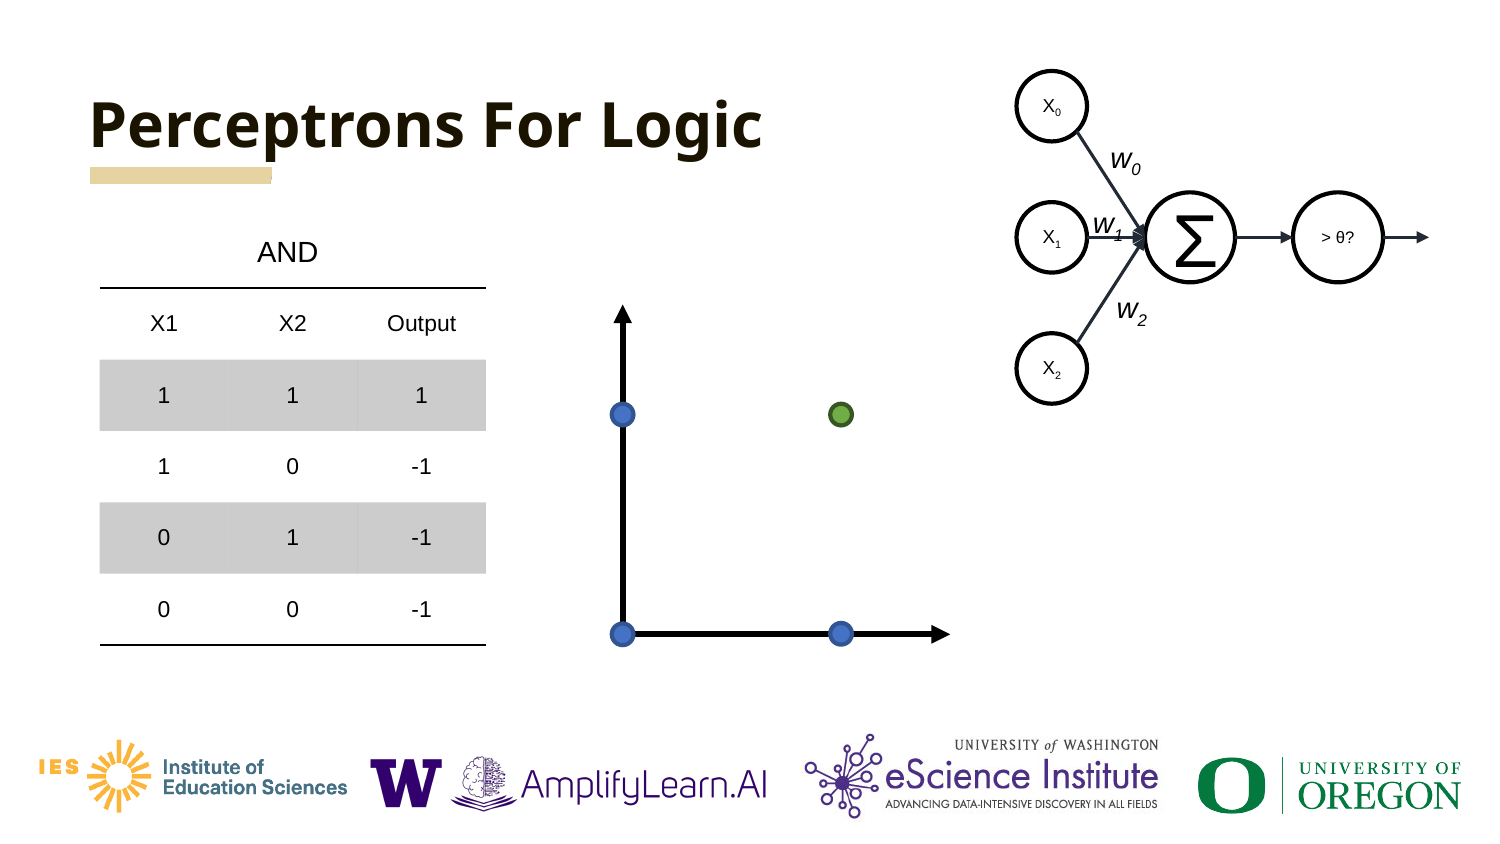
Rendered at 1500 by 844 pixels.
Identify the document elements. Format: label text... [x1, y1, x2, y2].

picture [794, 723, 1187, 827]
table_cell -1 [357, 574, 486, 644]
table_cell 1 [228, 502, 357, 574]
table_cell 0 [100, 574, 228, 644]
table_cell 0 [228, 431, 357, 502]
table_cell 1 [100, 360, 228, 431]
table_header X1 [100, 289, 228, 360]
picture [39, 739, 347, 813]
picture [90, 168, 272, 184]
table_cell 1 [228, 360, 357, 431]
picture [1198, 757, 1461, 814]
table_cell 1 [100, 431, 228, 502]
text_box AND [242, 225, 344, 276]
table_cell -1 [357, 502, 486, 574]
table_cell 0 [100, 502, 228, 574]
table_cell 1 [357, 360, 486, 431]
table_cell -1 [357, 431, 486, 502]
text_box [1016, 70, 1430, 404]
table_header X2 [228, 289, 357, 360]
picture [357, 732, 784, 821]
table_cell 0 [228, 574, 357, 644]
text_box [611, 304, 951, 646]
table_header Output [357, 289, 486, 360]
title Perceptrons For Logic [73, 4, 1419, 168]
